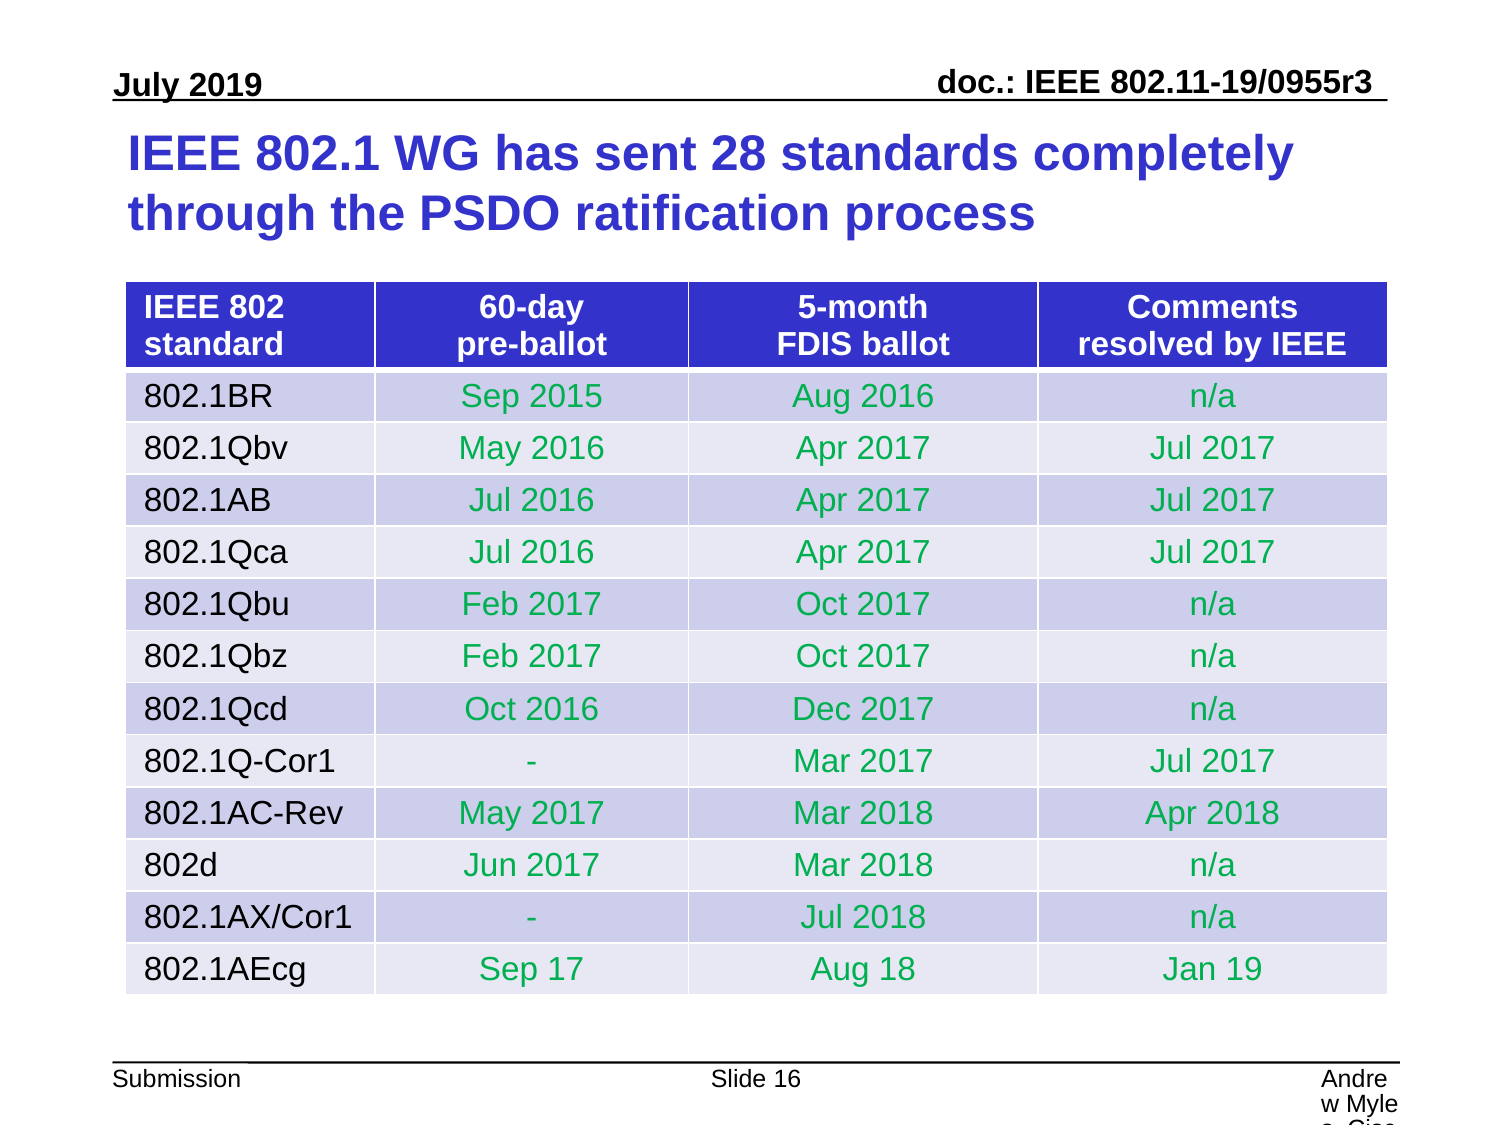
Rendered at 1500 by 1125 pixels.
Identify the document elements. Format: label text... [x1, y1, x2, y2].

table_cell Aug 18 [689, 944, 1037, 994]
table_cell Oct 2017 [689, 631, 1037, 682]
table_cell Jul 2017 [1039, 423, 1387, 473]
table_cell Sep 17 [376, 944, 688, 994]
table_cell 802.1AC-Rev [126, 788, 374, 838]
table_cell 802.1Q-Cor1 [126, 735, 374, 786]
table_cell 802.1AB [126, 475, 374, 525]
table_header Comments resolved by IEEE [1039, 282, 1387, 367]
table_cell Apr 2017 [689, 475, 1037, 525]
table_cell n/a [1039, 579, 1387, 630]
table_cell Jul 2017 [1039, 735, 1387, 786]
table_cell - [376, 892, 688, 942]
table_cell Jul 2018 [689, 892, 1037, 942]
table_cell 802.1Qbz [126, 631, 374, 682]
slide_number Slide 16 [709, 1061, 803, 1093]
table_header 5-month FDIS ballot [689, 282, 1037, 367]
table_cell 802.1Qbu [126, 579, 374, 630]
table_cell Mar 2018 [689, 840, 1037, 890]
title IEEE 802.1 WG has sent 28 standards completely through the PSDO ratification process [112, 112, 1388, 288]
table_cell 802.1AEcg [126, 944, 374, 994]
table_cell n/a [1039, 631, 1387, 682]
table_cell n/a [1039, 892, 1387, 942]
table_cell Jan 19 [1039, 944, 1387, 994]
table_cell 802.1Qcd [126, 683, 374, 734]
table_cell n/a [1039, 373, 1387, 421]
table_cell Jul 2017 [1039, 527, 1387, 577]
table_cell Jul 2016 [376, 475, 688, 525]
table_cell Sep 2015 [376, 373, 688, 421]
footer Andrew Myles, Cisco [1320, 1061, 1402, 1093]
table_cell Apr 2017 [689, 527, 1037, 577]
table_cell Feb 2017 [376, 631, 688, 682]
table_cell Dec 2017 [689, 683, 1037, 734]
table_cell Mar 2017 [689, 735, 1037, 786]
table_cell 802.1AX/Cor1 [126, 892, 374, 942]
table_cell Mar 2018 [689, 788, 1037, 838]
table_cell Oct 2016 [376, 683, 688, 734]
table_cell Feb 2017 [376, 579, 688, 630]
table_cell 802.1Qca [126, 527, 374, 577]
table_cell May 2016 [376, 423, 688, 473]
table_header IEEE 802 standard [126, 282, 374, 367]
table_cell 802.1Qbv [126, 423, 374, 473]
table_cell Jul 2016 [376, 527, 688, 577]
table_cell 802d [126, 840, 374, 890]
table_cell 802.1BR [126, 373, 374, 421]
table_cell n/a [1039, 840, 1387, 890]
table_cell - [376, 735, 688, 786]
table_cell Oct 2017 [689, 579, 1037, 630]
table_cell Aug 2016 [689, 373, 1037, 421]
table_header 60-day pre-ballot [376, 282, 688, 367]
table_cell May 2017 [376, 788, 688, 838]
table_cell Jun 2017 [376, 840, 688, 890]
table_cell Apr 2018 [1039, 788, 1387, 838]
table_cell n/a [1039, 683, 1387, 734]
table_cell Jul 2017 [1039, 475, 1387, 525]
table_cell Apr 2017 [689, 423, 1037, 473]
